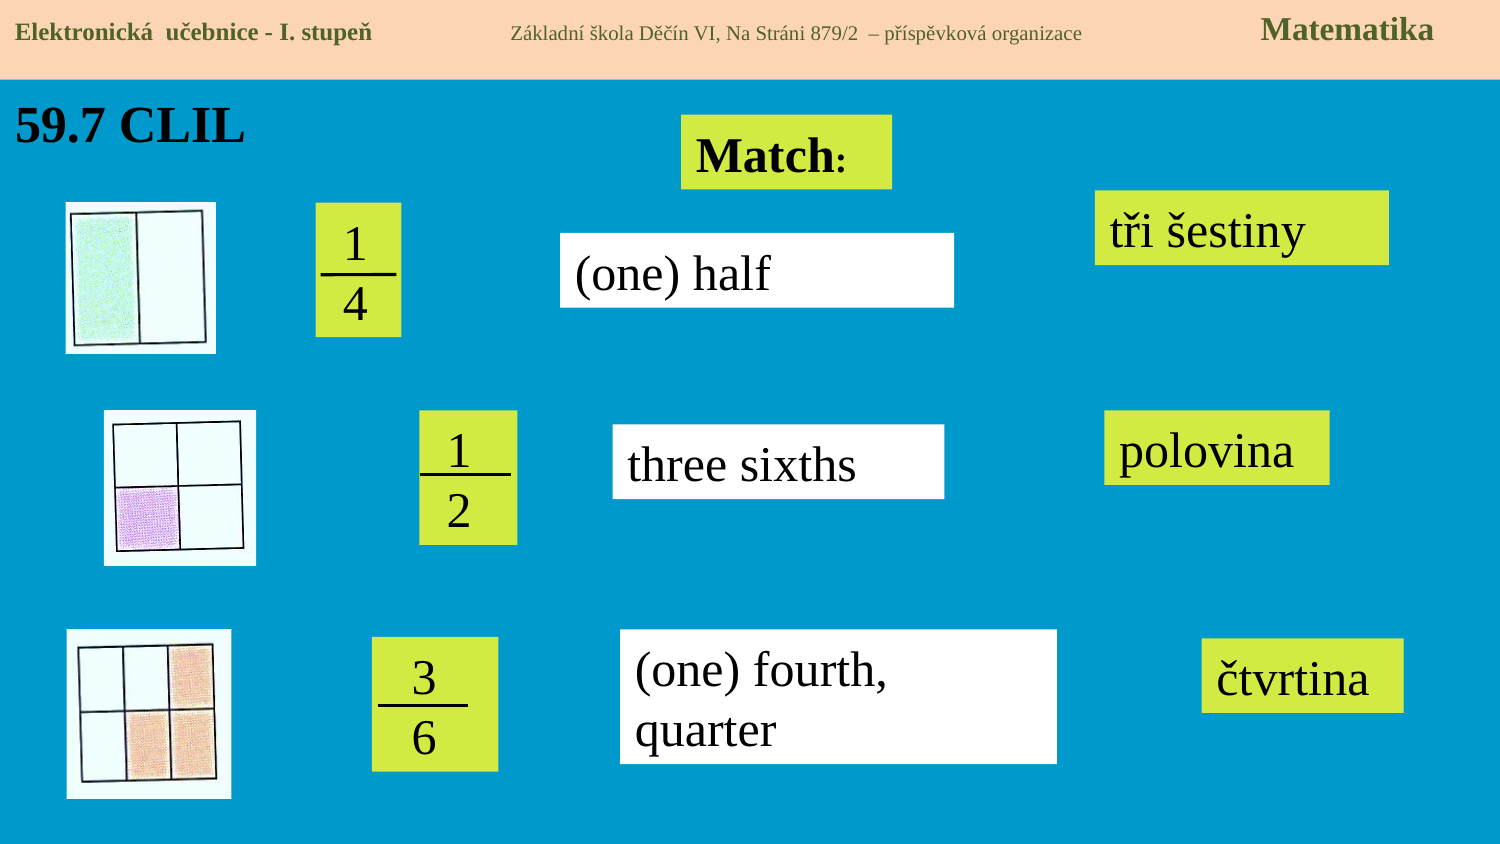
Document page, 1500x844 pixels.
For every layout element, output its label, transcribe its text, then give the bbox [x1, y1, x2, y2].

text_box Match: [681, 114, 893, 190]
text_box Elektronická učebnice - I. stupeň Základní škola Děčín VI, Na Stráni 879/2 – příspěvková organizace Matematika [0, 0, 1500, 80]
text_box 1 4 [315, 202, 402, 338]
text_box (one) half [560, 232, 955, 308]
text_box polovina [1104, 410, 1330, 485]
picture [67, 630, 231, 798]
text_box čtvrtina [1201, 638, 1404, 713]
text_box tři šestiny [1094, 190, 1389, 266]
picture [104, 411, 256, 565]
picture [66, 203, 215, 353]
text_box 1 2 [419, 410, 518, 545]
title 59.7 CLIL [0, 80, 264, 200]
text_box (one) fourth, quarter [620, 629, 1057, 765]
text_box three sixths [612, 424, 945, 500]
text_box 3 6 [371, 636, 499, 772]
